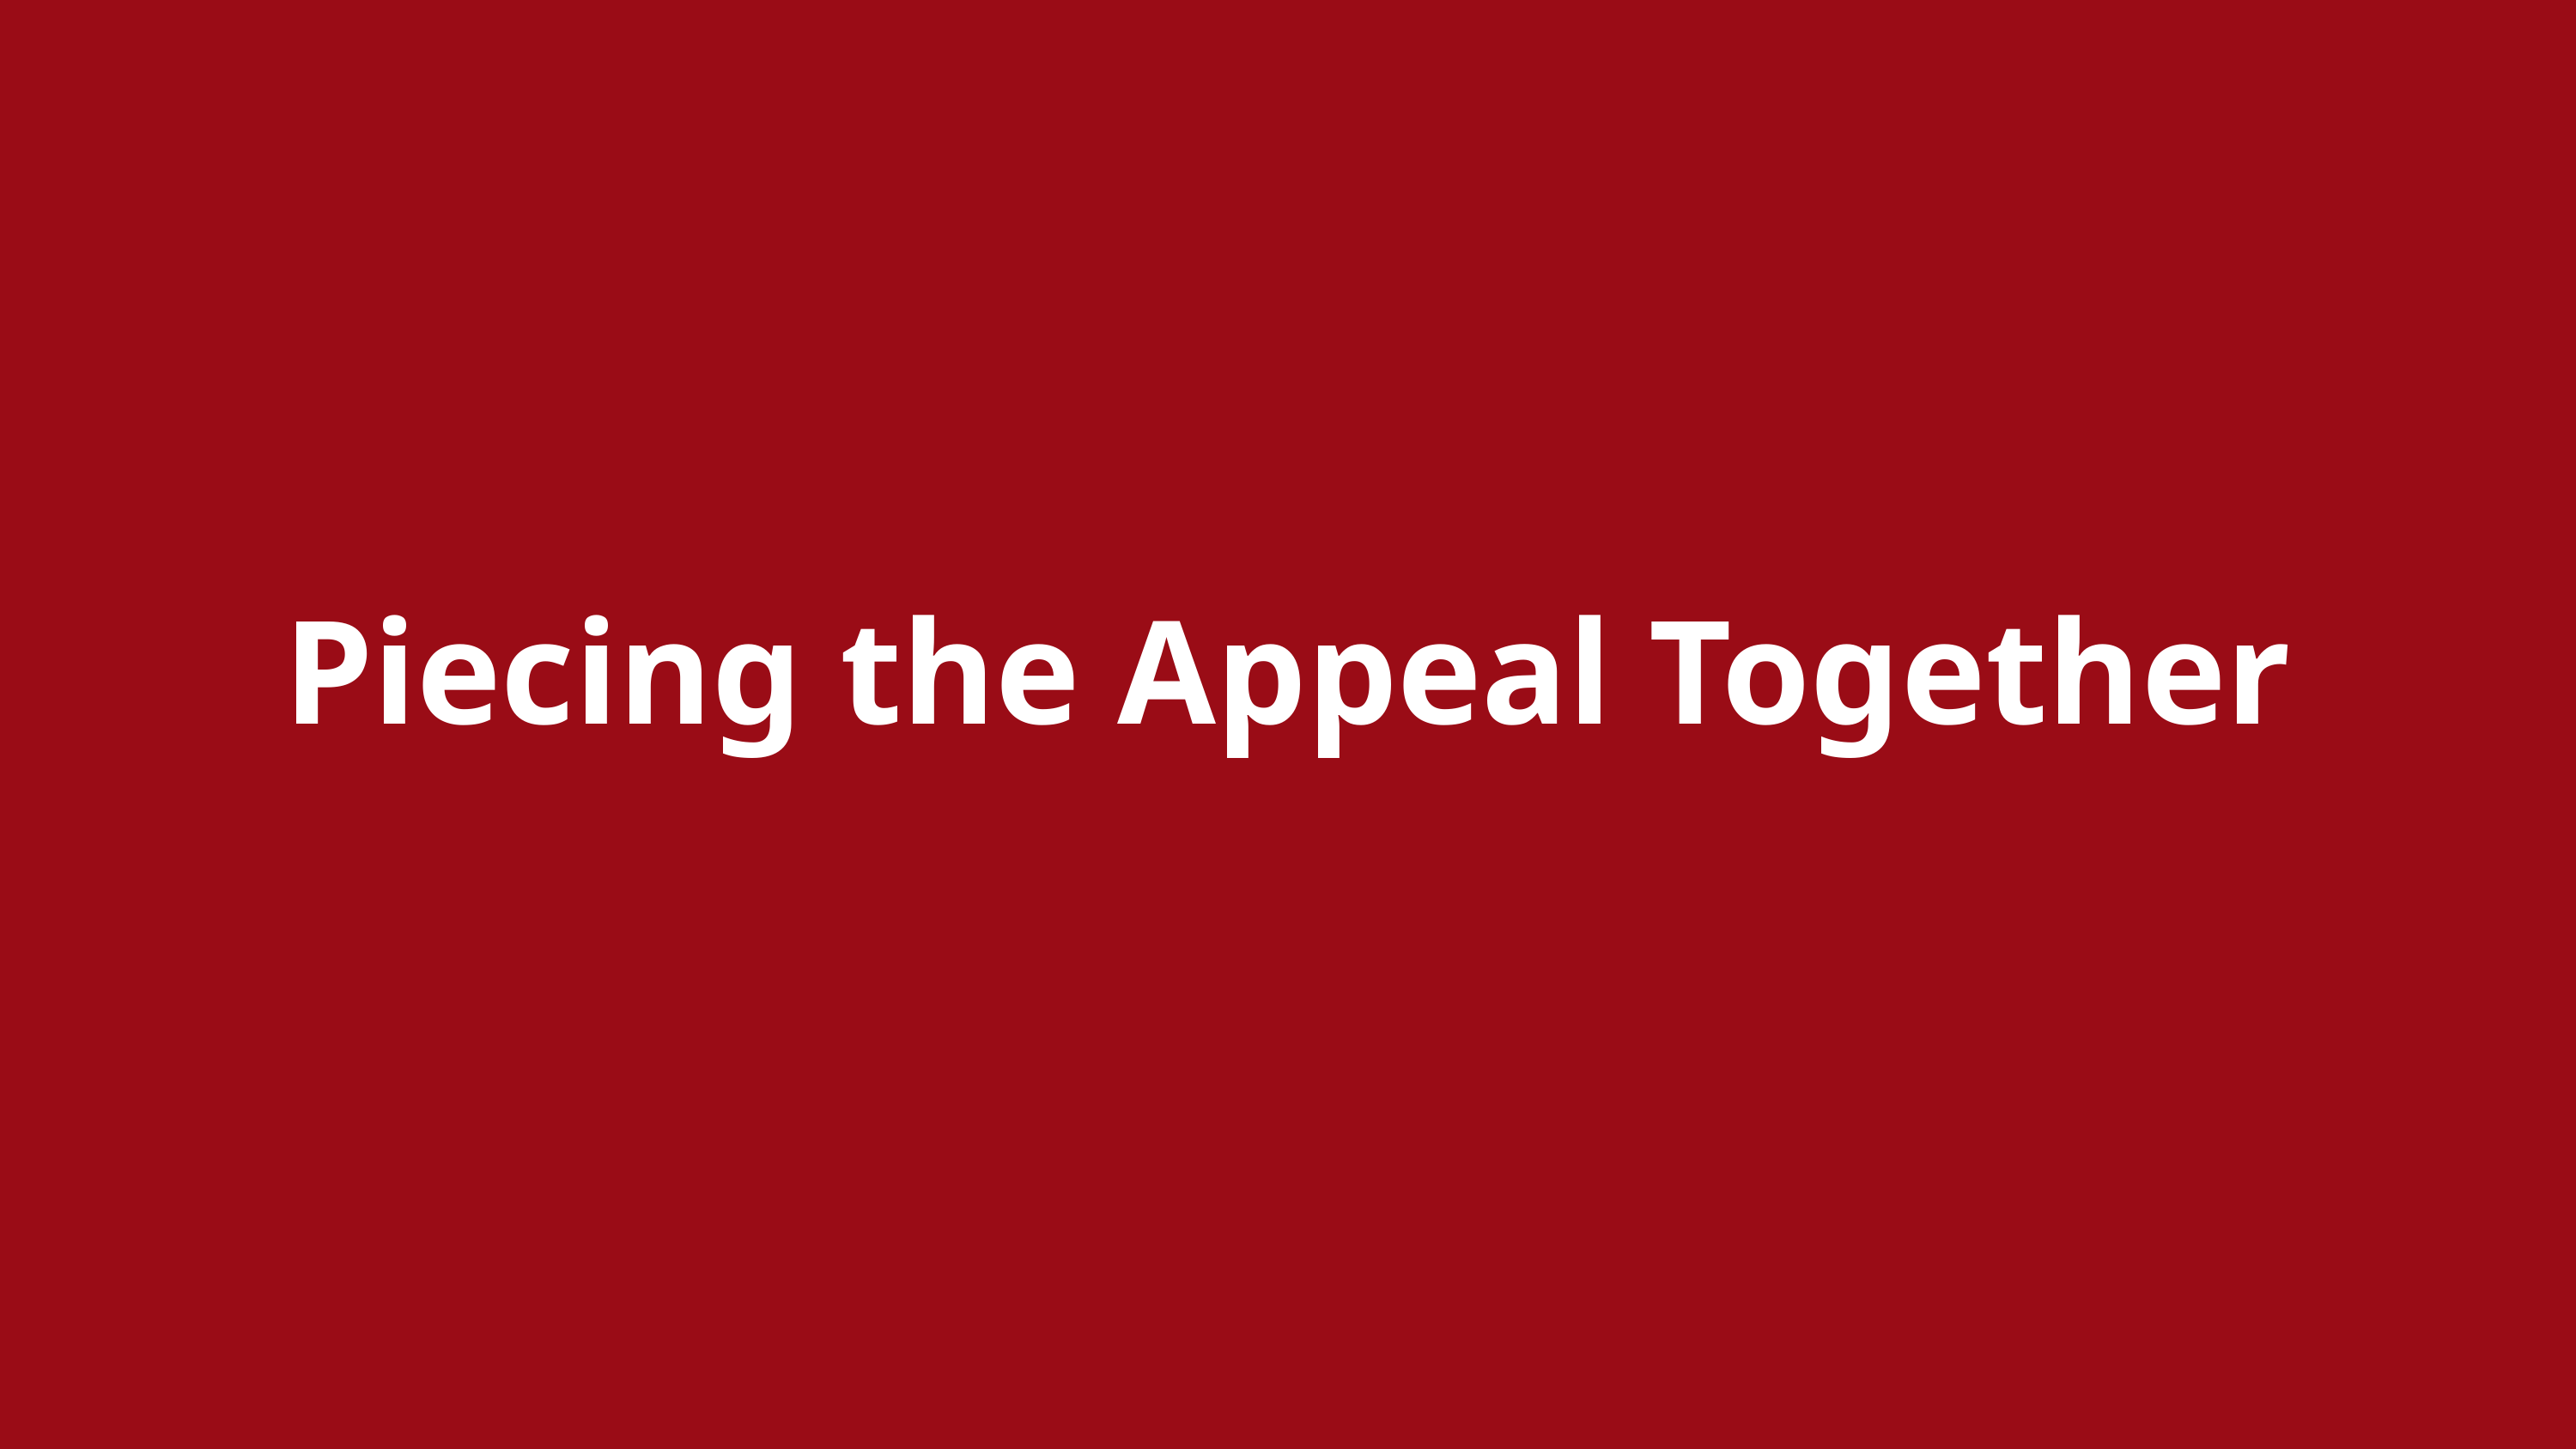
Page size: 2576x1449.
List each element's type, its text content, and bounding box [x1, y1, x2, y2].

text_box Piecing the Appeal Together [87, 552, 2488, 754]
